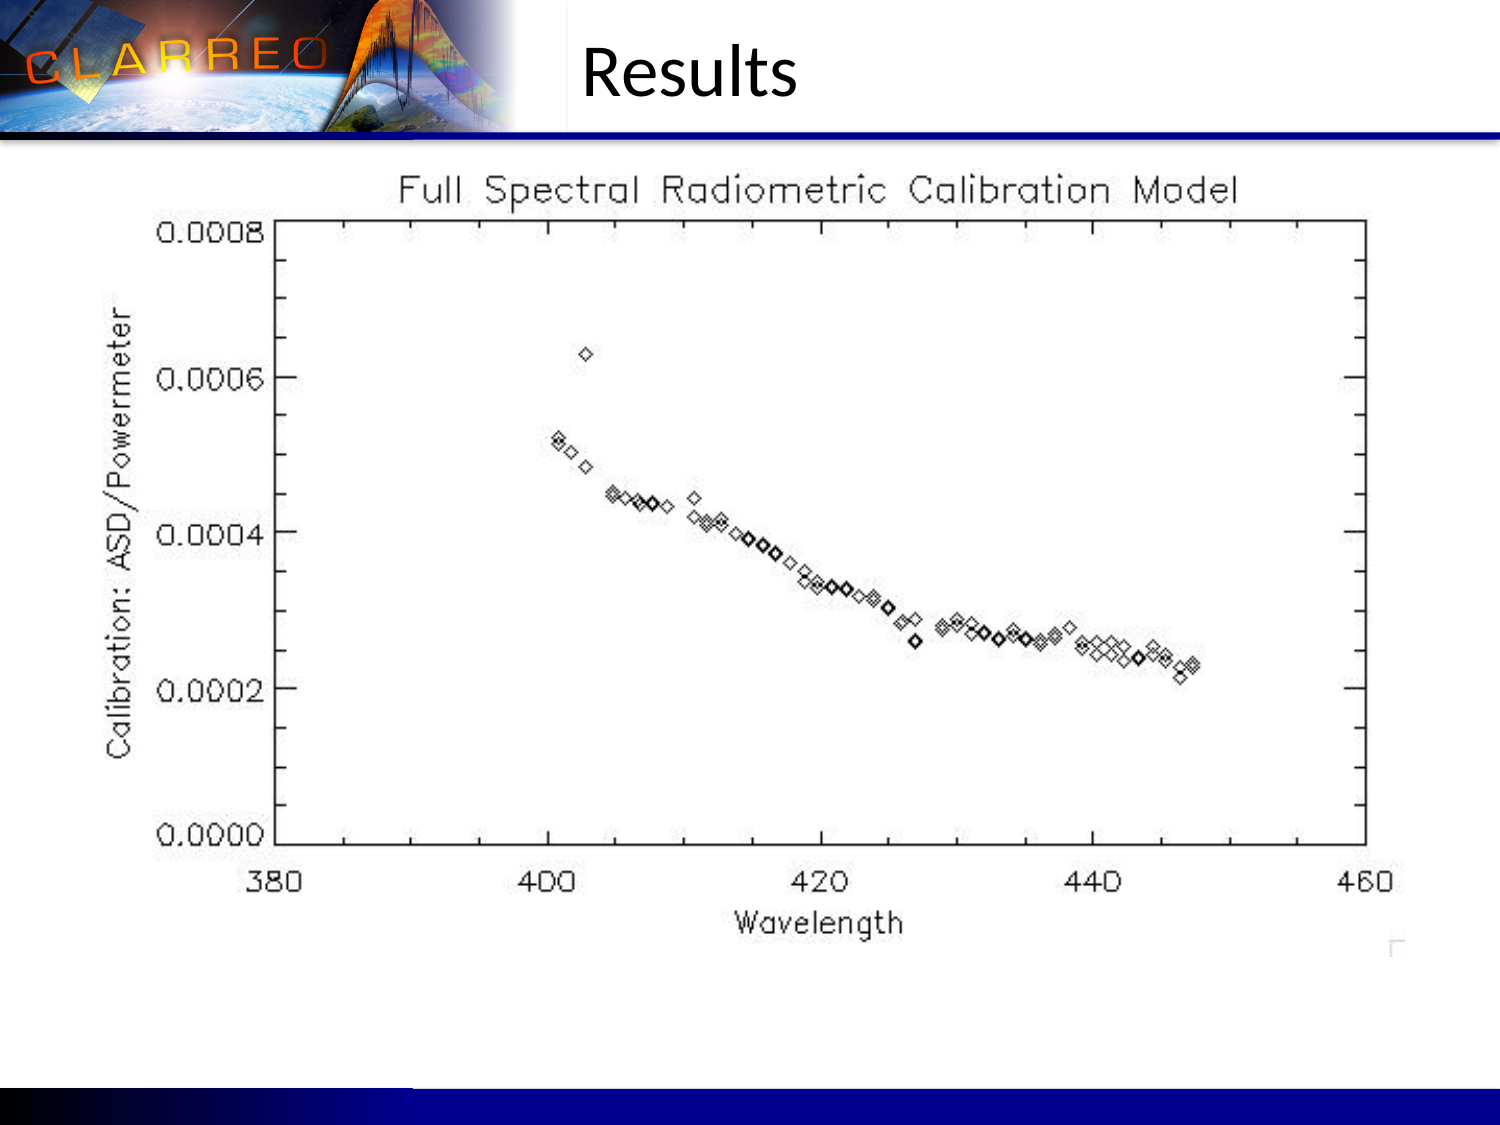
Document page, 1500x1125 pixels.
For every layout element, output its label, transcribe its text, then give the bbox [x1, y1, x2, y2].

title Results [566, 0, 1500, 133]
picture [95, 168, 1405, 957]
picture [0, 0, 397, 132]
